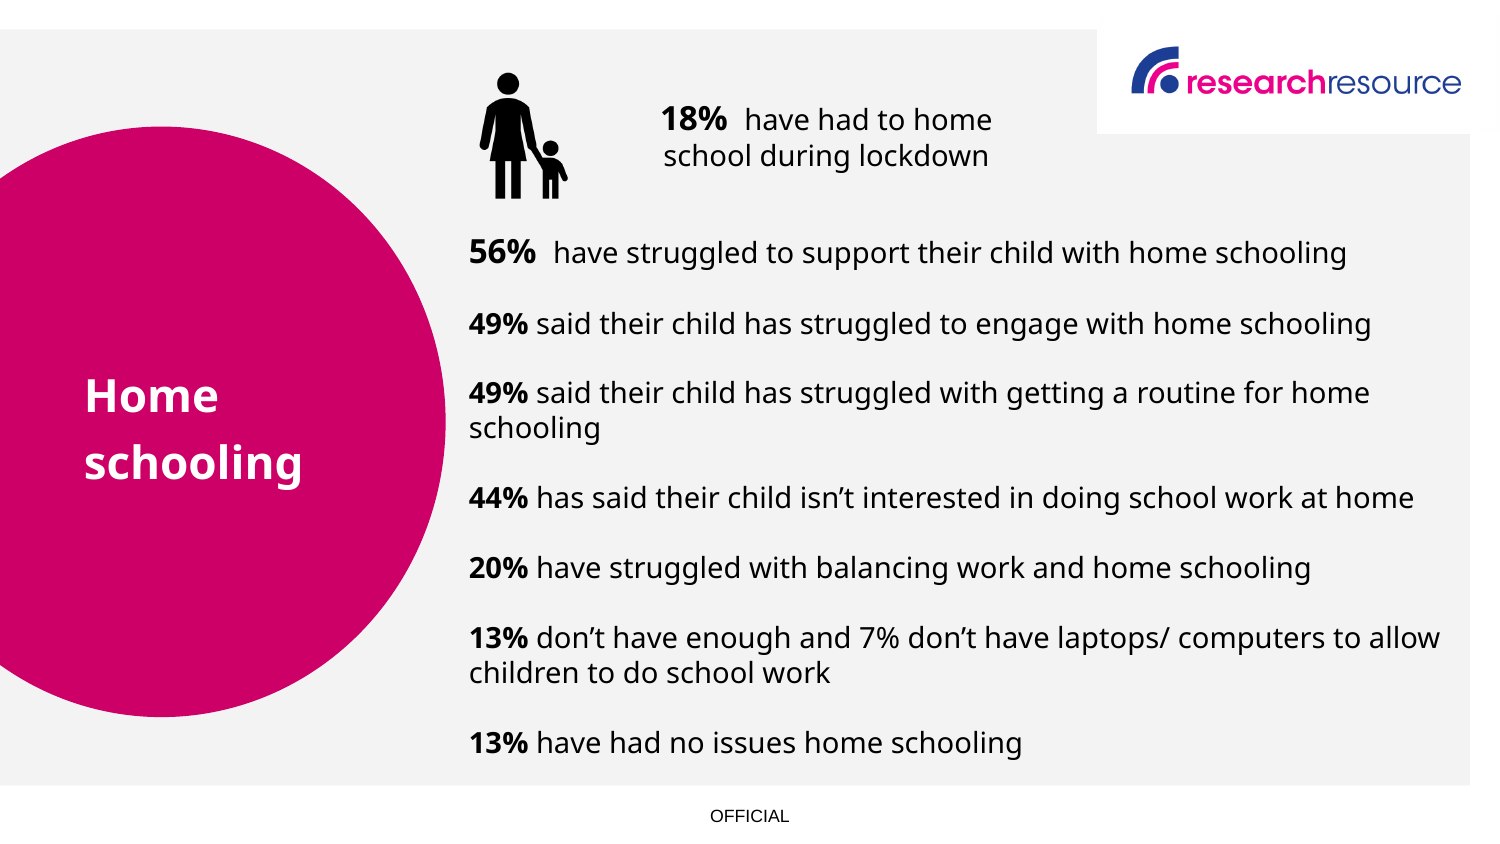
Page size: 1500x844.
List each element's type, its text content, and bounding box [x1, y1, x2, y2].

picture [1097, 14, 1500, 134]
text_box 18% have had to home school during lockdown [599, 90, 1055, 180]
text_box Home schooling [0, 125, 447, 719]
picture [448, 60, 599, 211]
text_box 56% have struggled to support their child with home schooling 49% said their child has struggled to engage with home schooling 49% said their child has struggled with getting a routine for home schooling 44% has said their child isn’t interested in doing school work at home 20% have struggled with balancing work and home schooling 13% don’t have enough and 7% don’t have laptops/ computers to allow children to do school work 13% have had no issues home schooling [454, 222, 1464, 837]
